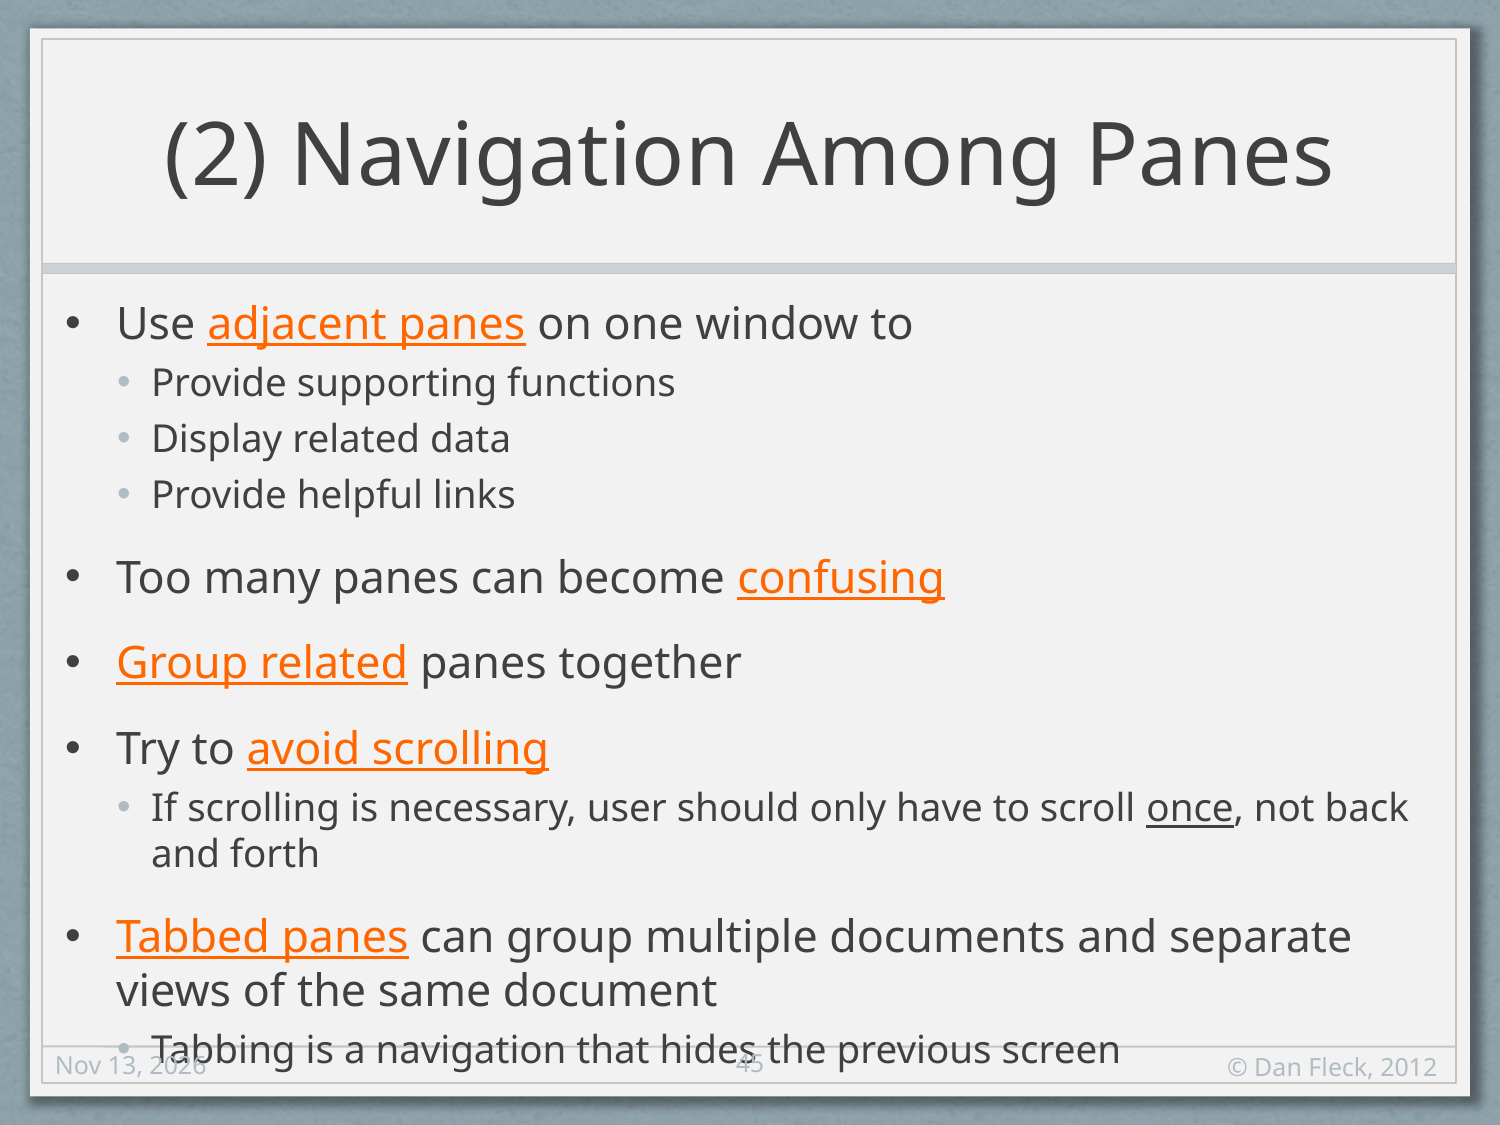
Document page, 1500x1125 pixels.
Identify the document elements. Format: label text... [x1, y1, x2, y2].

footer © Dan Fleck, 2012 [977, 1045, 1453, 1088]
slide_number 45 [687, 1042, 813, 1088]
list Use adjacent panes on one window to Provide supporting functions Display related data Provide helpful links Too many panes can become confusing Group related panes together Try to avoid scrolling If scrolling is necessary, user should only have to scroll once, not back and forth Tabbed panes can group multiple documents and separate views of the same document Tabbing is a navigation that hides the previous screen [50, 287, 1438, 1088]
slide_number 17-Aug-12 [39, 1045, 390, 1088]
title (2) Navigation Among Panes [147, 40, 1353, 260]
